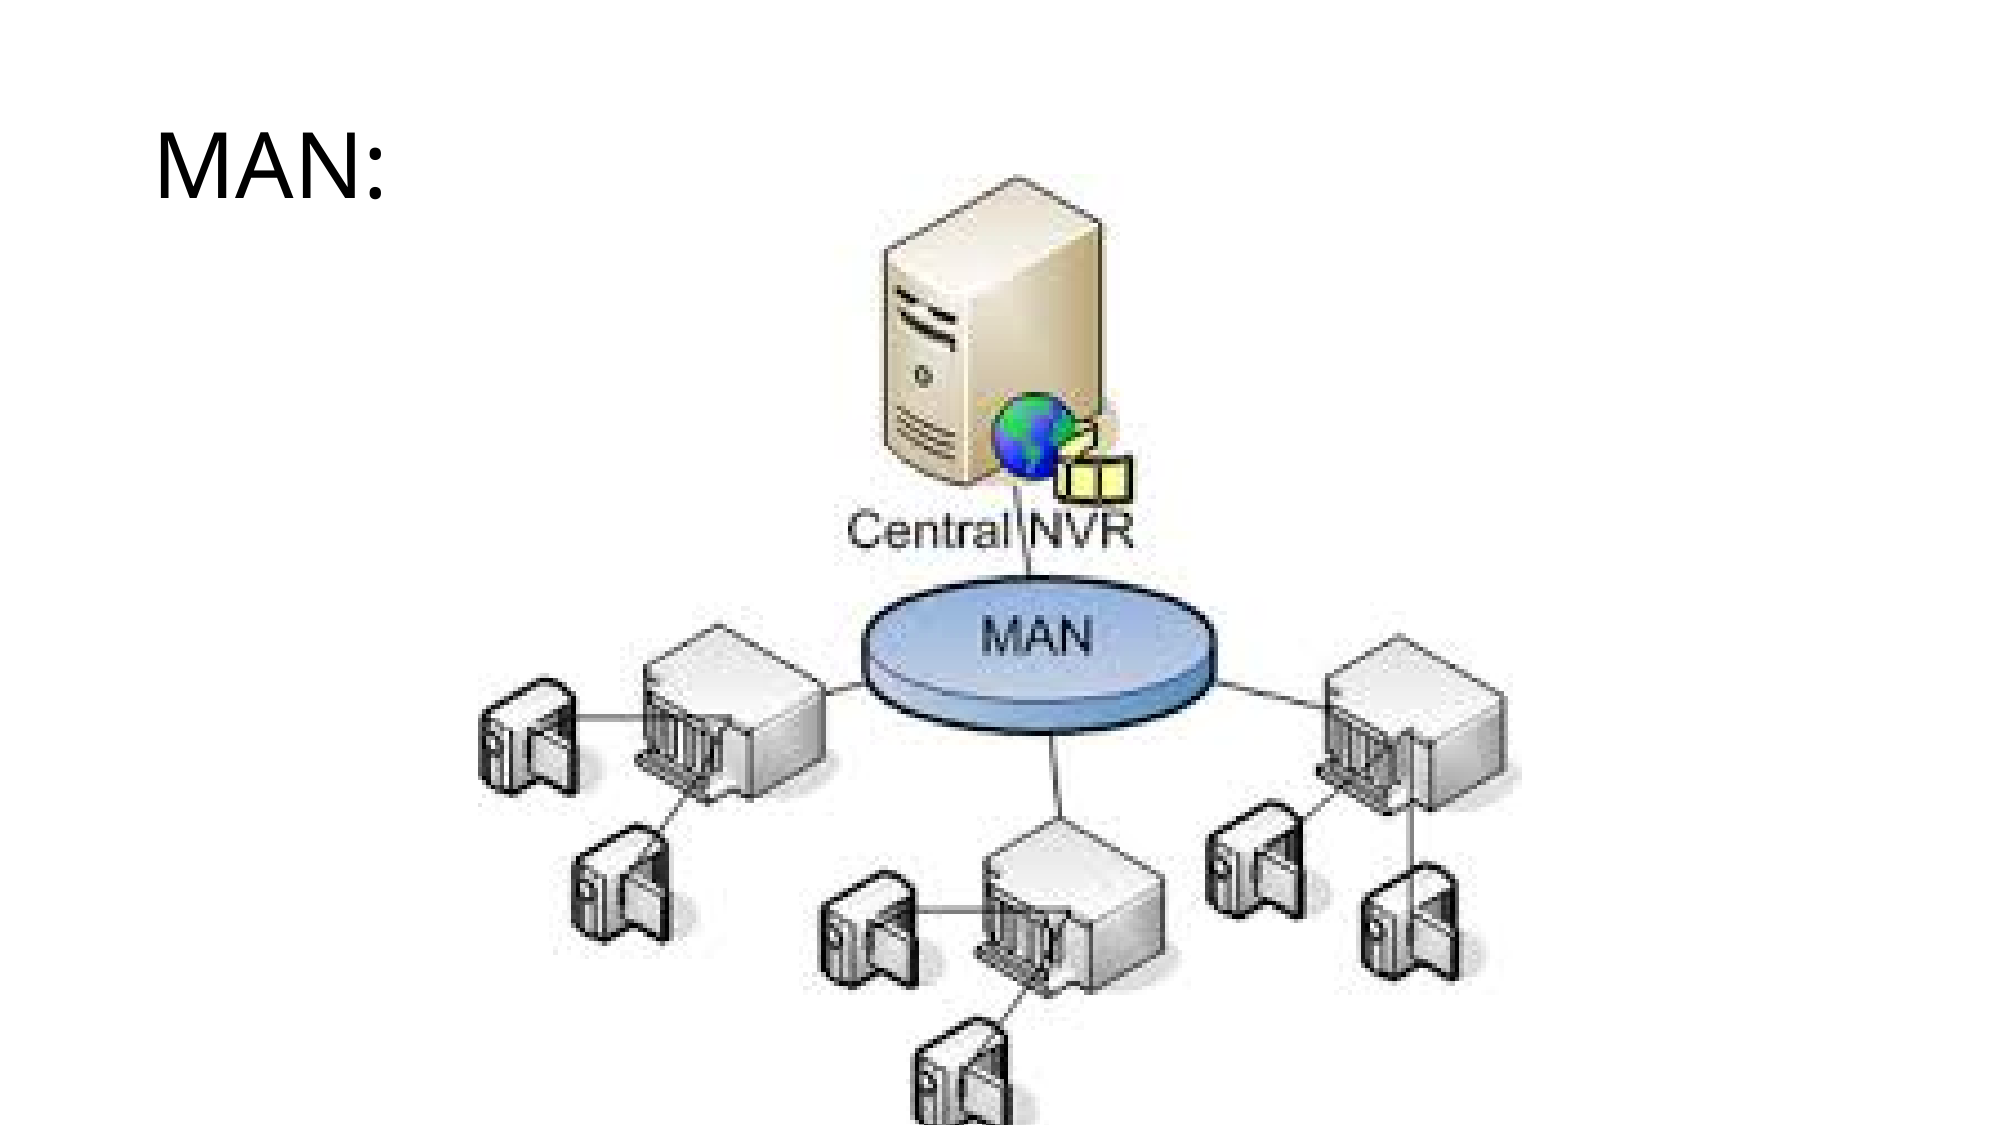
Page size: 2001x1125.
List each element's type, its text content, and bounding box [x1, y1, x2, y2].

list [478, 174, 1522, 1125]
title MAN: [137, 59, 1863, 278]
